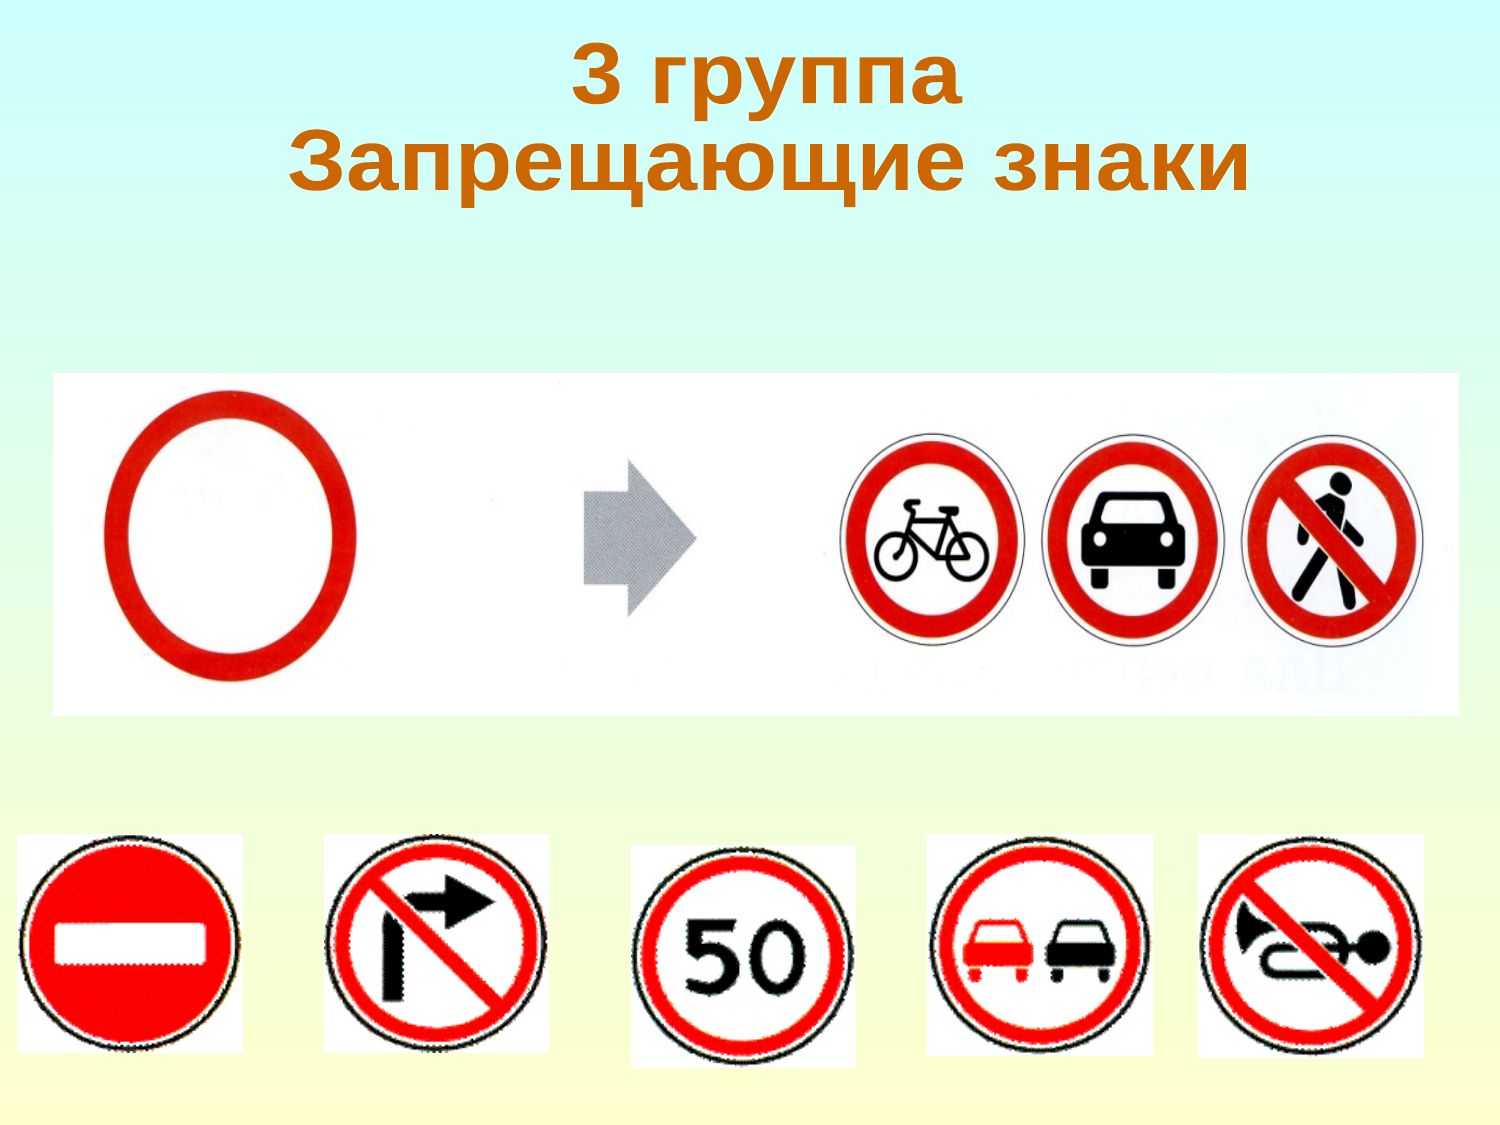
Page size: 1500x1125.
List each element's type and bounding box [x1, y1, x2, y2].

picture [324, 833, 549, 1054]
picture [1198, 833, 1425, 1058]
picture [926, 833, 1153, 1057]
picture [631, 845, 856, 1069]
picture [52, 373, 1459, 717]
picture [17, 833, 243, 1054]
